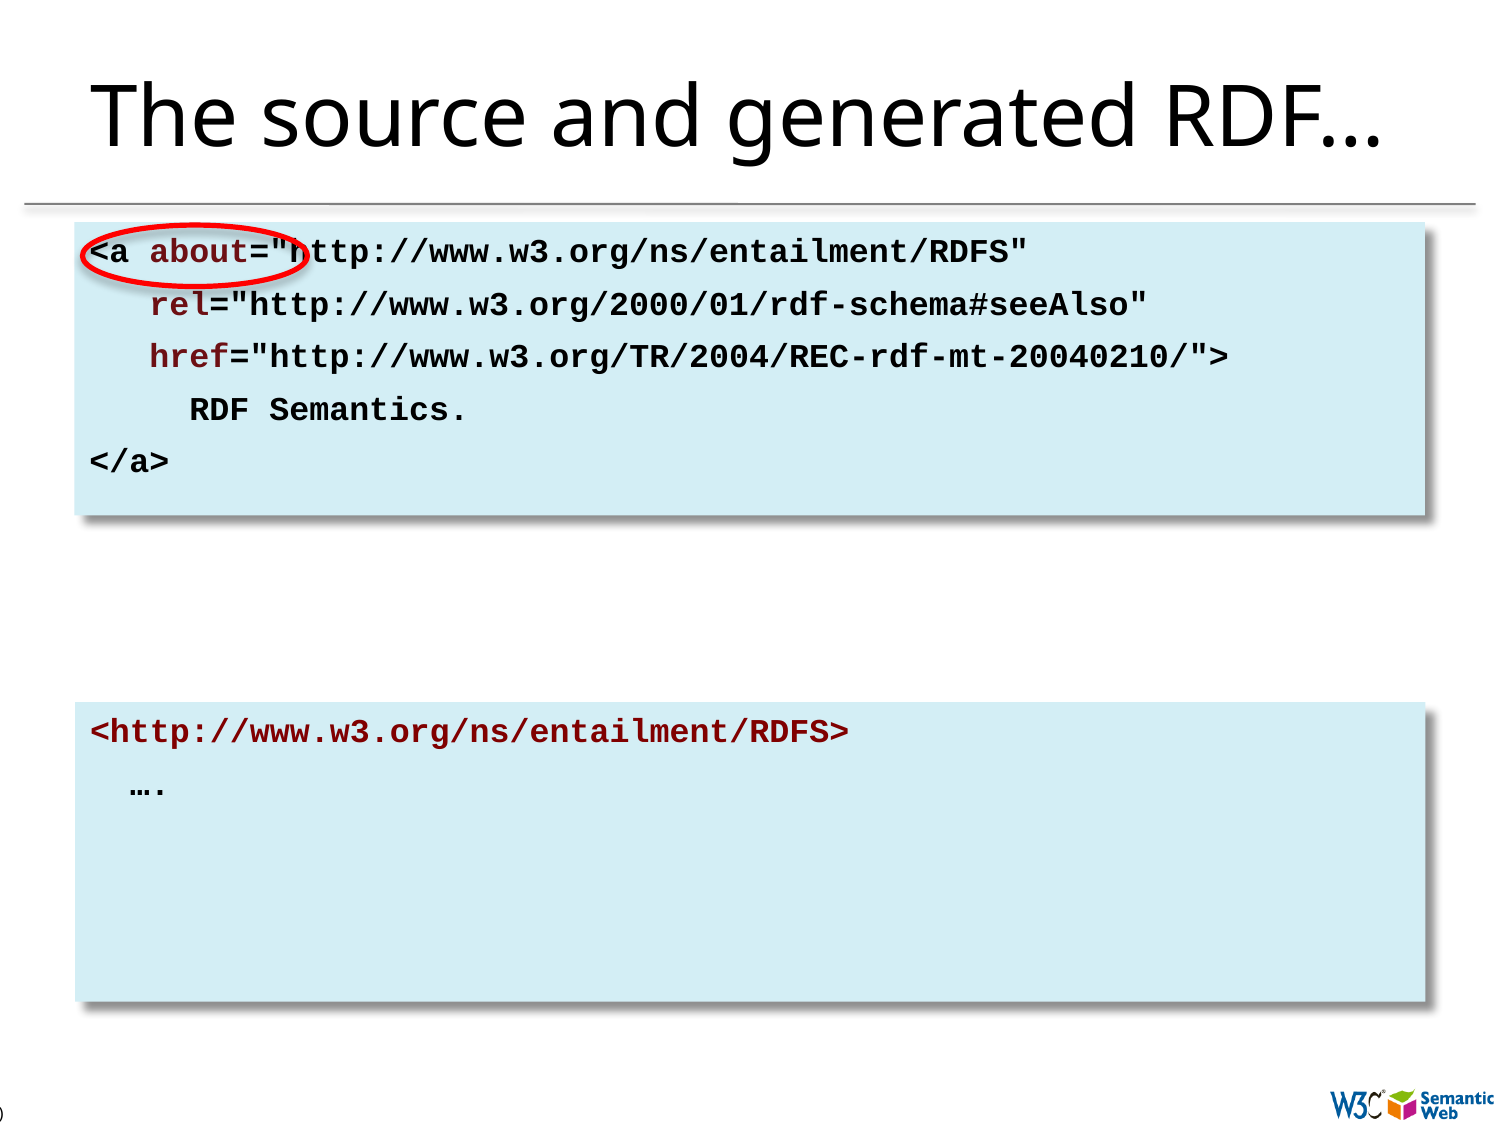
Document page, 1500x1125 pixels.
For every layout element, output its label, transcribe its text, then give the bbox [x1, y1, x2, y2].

text_box [81, 224, 309, 288]
picture [1330, 1087, 1494, 1120]
title The source and generated RDF… [75, 37, 1425, 188]
list <http://www.w3.org/ns/entailment/RDFS> …. [75, 702, 1426, 1002]
list <a about="http://www.w3.org/ns/entailment/RDFS" rel="http://www.w3.org/2000/01/rdf-schema#seeAlso" href="http://www.w3.org/TR/2004/REC-rdf-mt-20040210/"> RDF Semantics. </a> [74, 222, 1425, 516]
